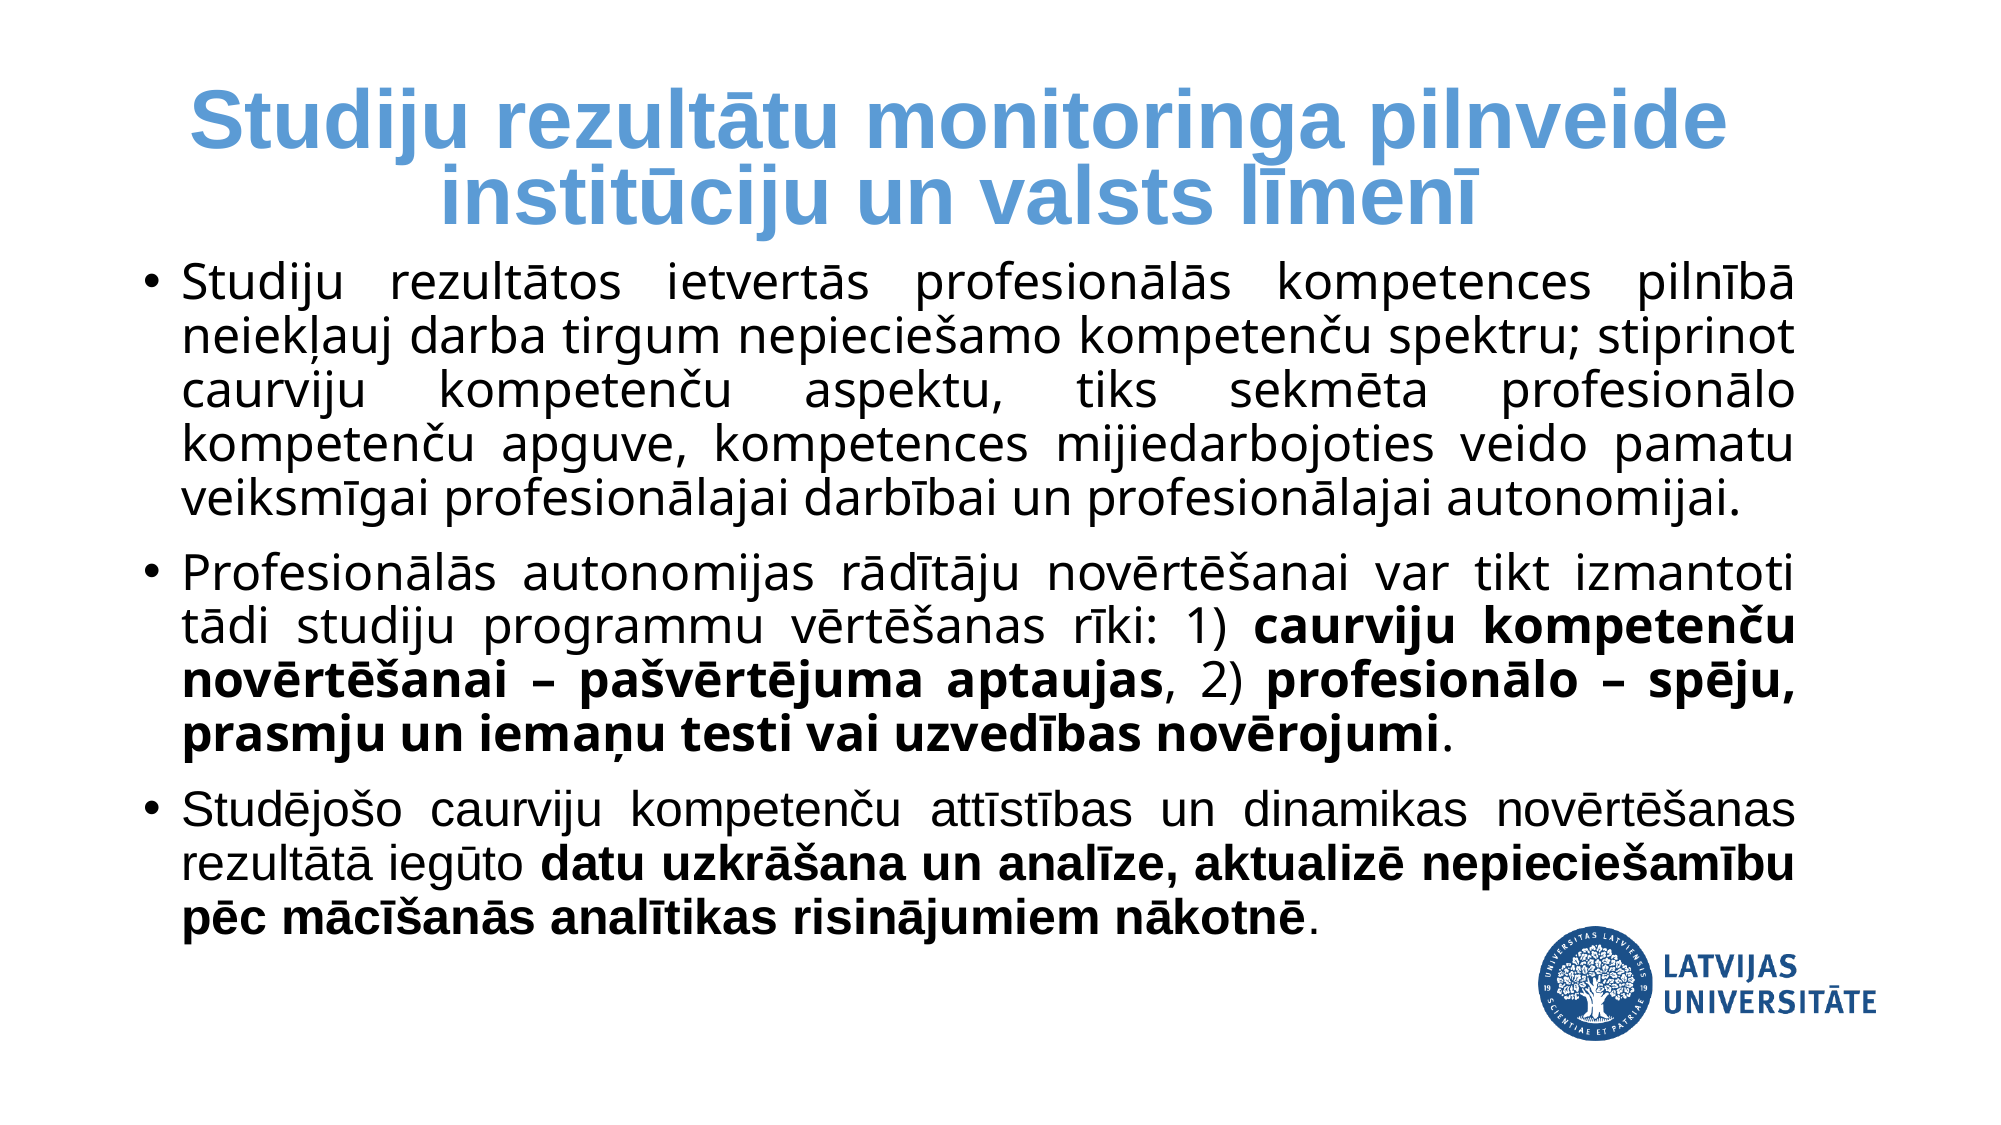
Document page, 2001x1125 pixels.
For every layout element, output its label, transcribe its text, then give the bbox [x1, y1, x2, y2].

list Studiju rezultātu monitoringa pilnveide institūciju un valsts līmenī [128, 80, 1791, 237]
list Studiju rezultātos ietvertās profesionālās kompetences pilnībā neiekļauj darba tirgum nepieciešamo kompetenču spektru; stiprinot caurviju kompetenču aspektu, tiks sekmēta profesionālo kompetenču apguve, kompetences mijiedarbojoties veido pamatu veiksmīgai profesionālajai darbībai un profesionālajai autonomijai. Profesionālās autonomijas rādītāju novērtēšanai var tikt izmantoti tādi studiju programmu vērtēšanas rīki: 1) caurviju kompetenču novērtēšanai – pašvērtējuma aptaujas, 2) profesionālo – spēju, prasmju un iemaņu testi vai uzvedības novērojumi. Studējošo caurviju kompetenču attīstības un dinamikas novērtēšanas rezultātā iegūto datu uzkrāšana un analīze, aktualizē nepieciešamību pēc mācīšanās analītikas risinājumiem nākotnē. [128, 248, 1813, 896]
picture [1538, 926, 1876, 1041]
